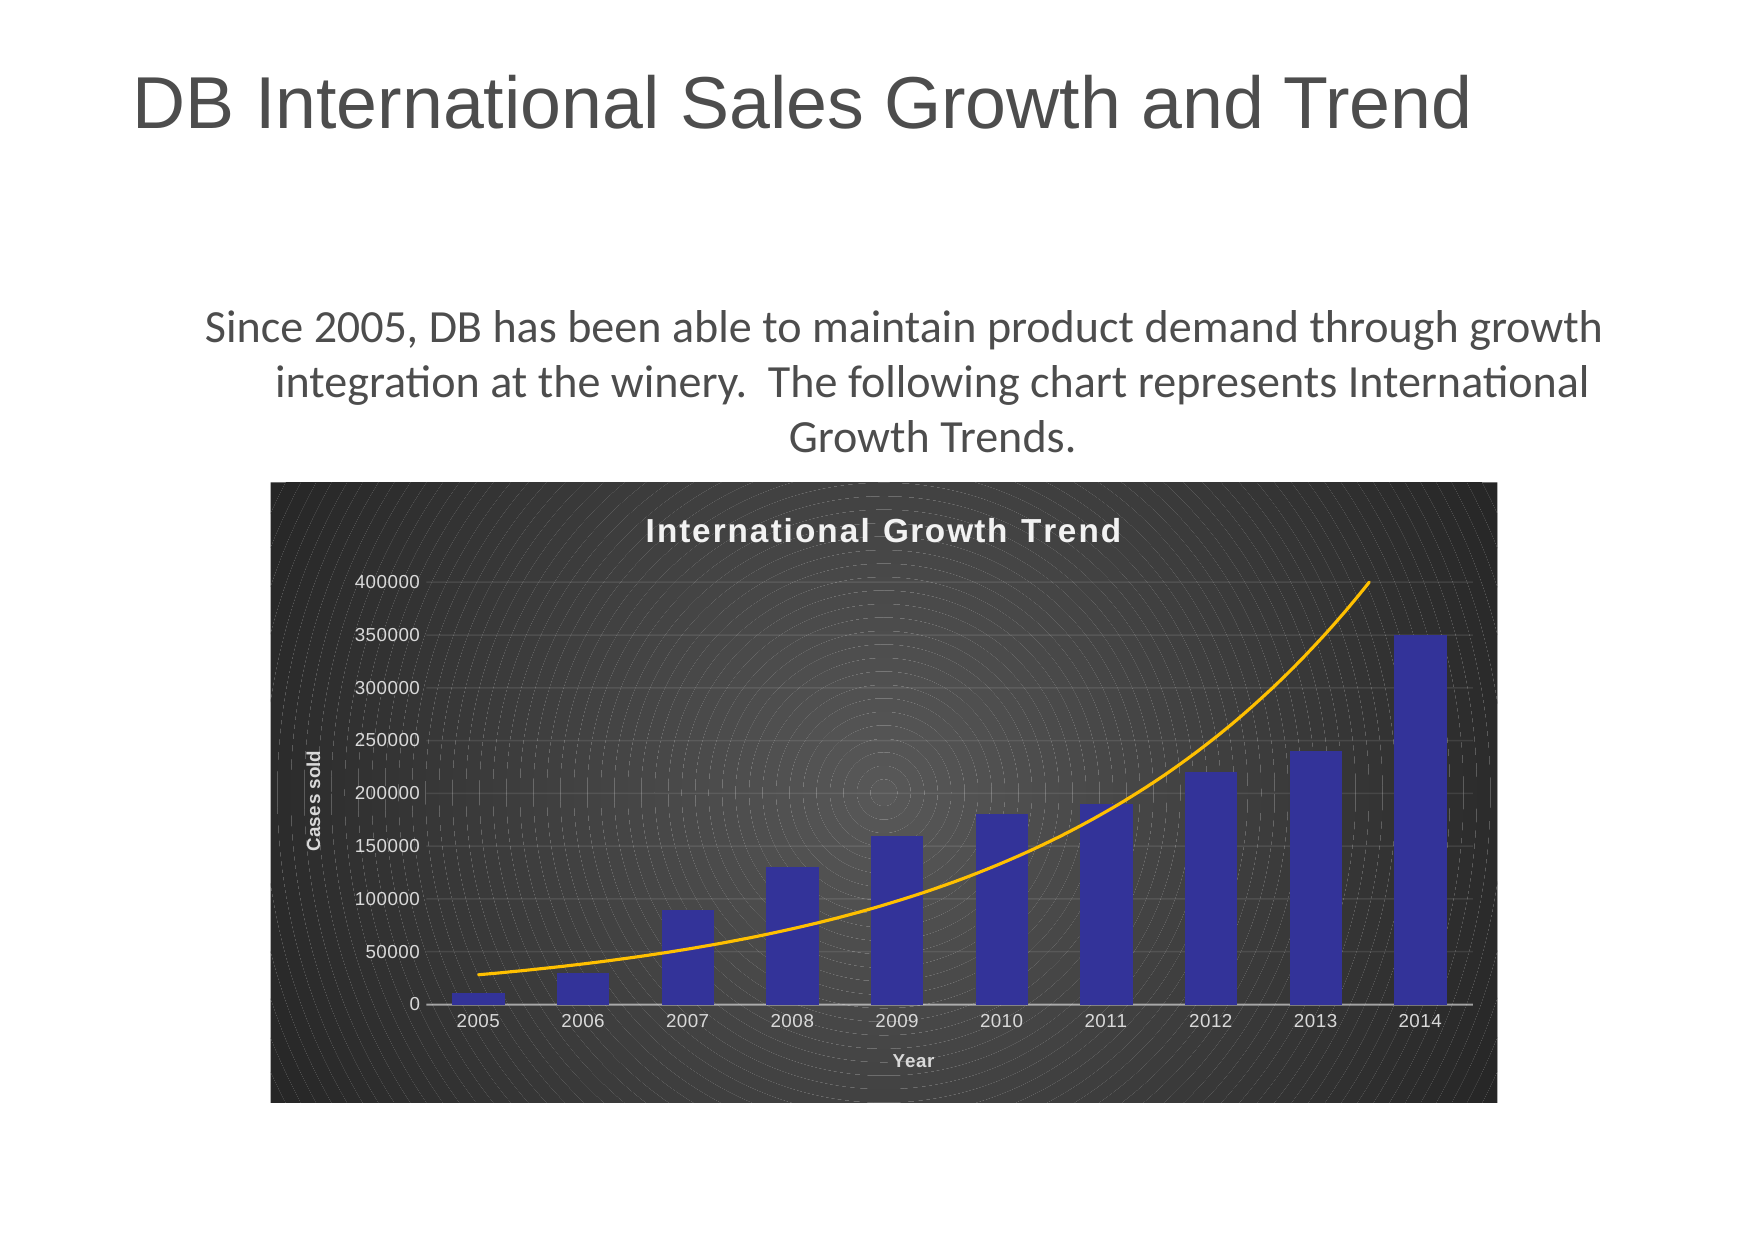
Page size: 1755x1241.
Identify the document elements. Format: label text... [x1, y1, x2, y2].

chart [270, 482, 1498, 1103]
text_box Since 2005, DB has been able to maintain product demand through growth integration at the winery. The following chart represents International Growth Trends. [160, 289, 1649, 400]
title DB International Sales Growth and Trend [132, 55, 1622, 145]
